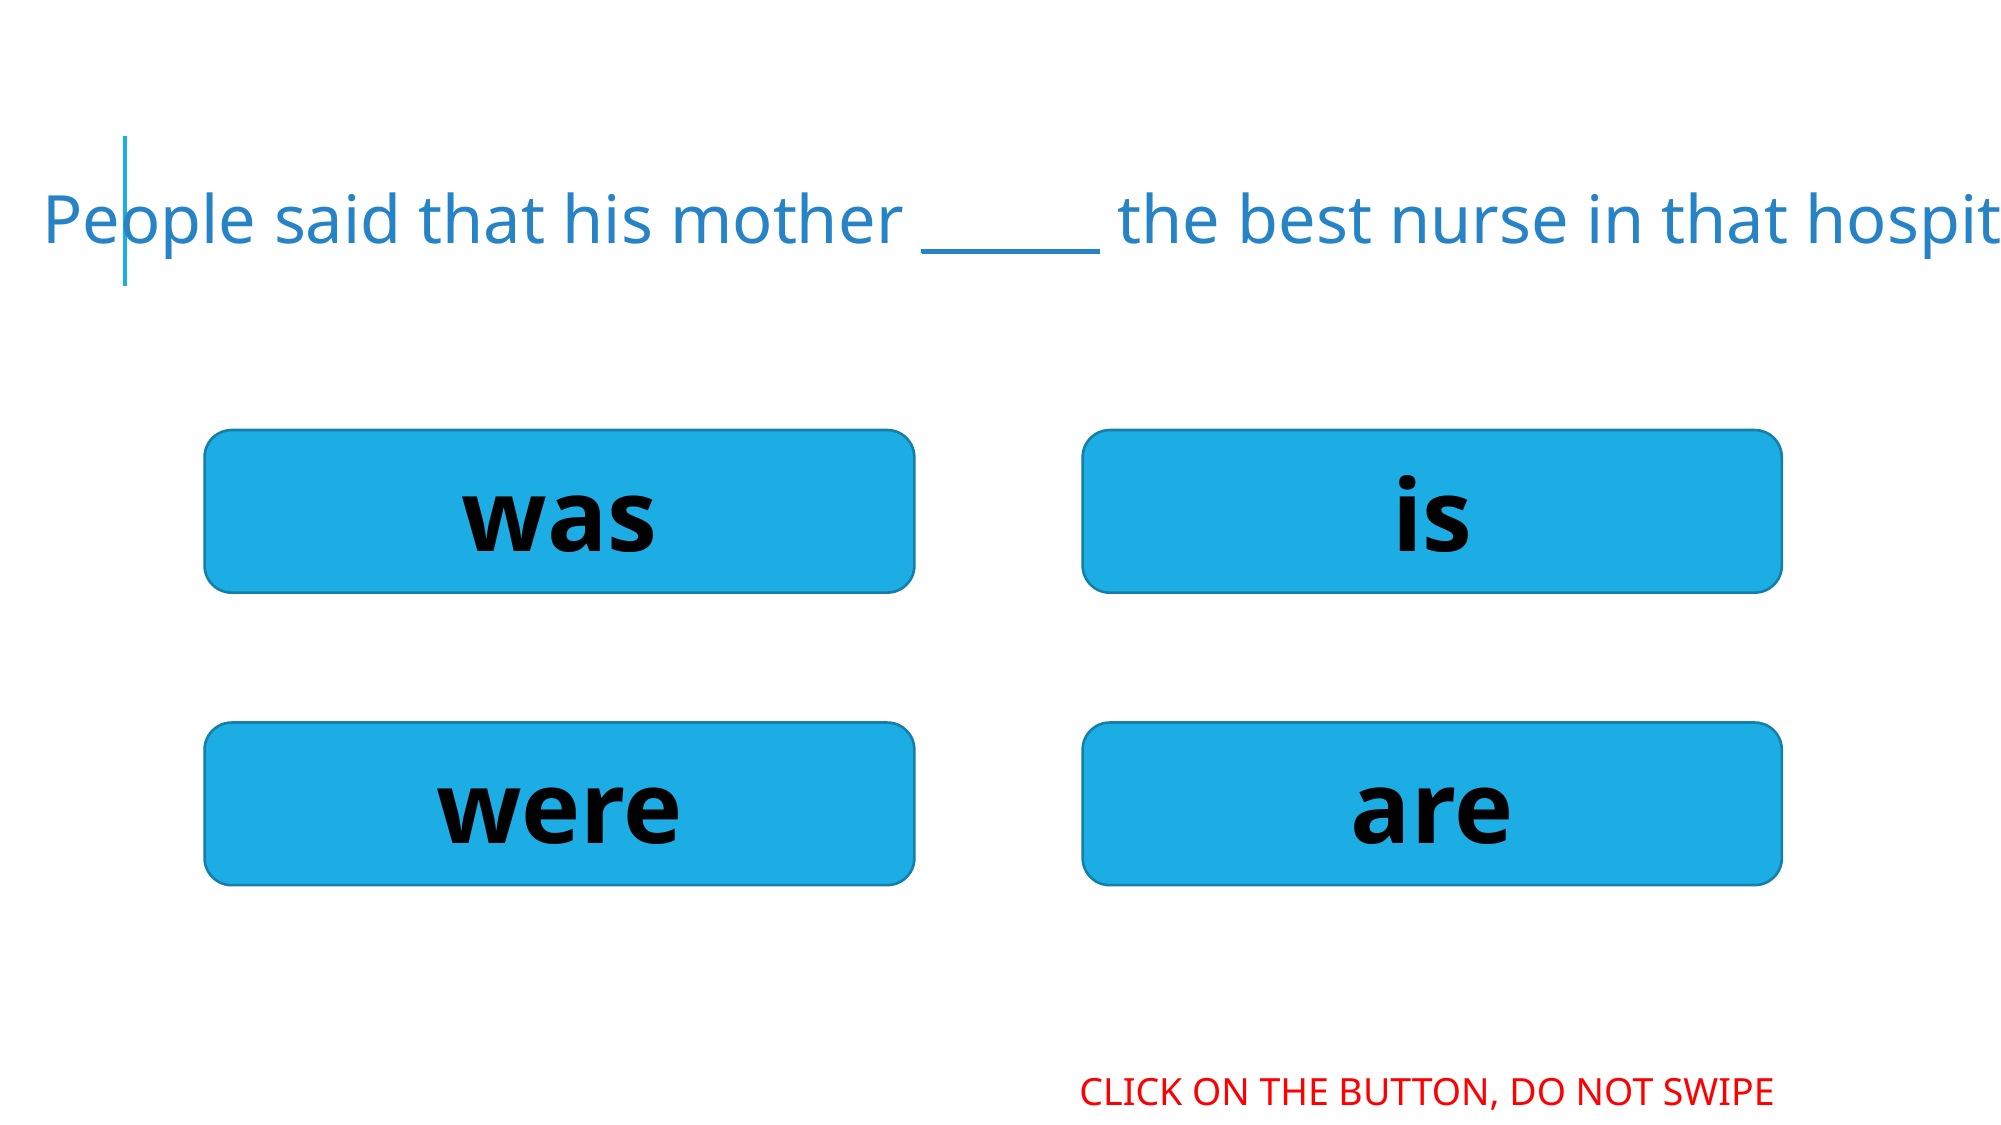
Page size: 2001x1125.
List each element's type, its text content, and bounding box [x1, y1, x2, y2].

text_box CLICK ON THE BUTTON, DO NOT SWIPE [1064, 1060, 1791, 1121]
text_box were [203, 721, 916, 887]
text_box was [203, 428, 916, 594]
text_box People said that his mother ______ the best nurse in that hospital. [27, 169, 2000, 265]
text_box are [1081, 721, 1784, 887]
text_box is [1081, 428, 1784, 594]
